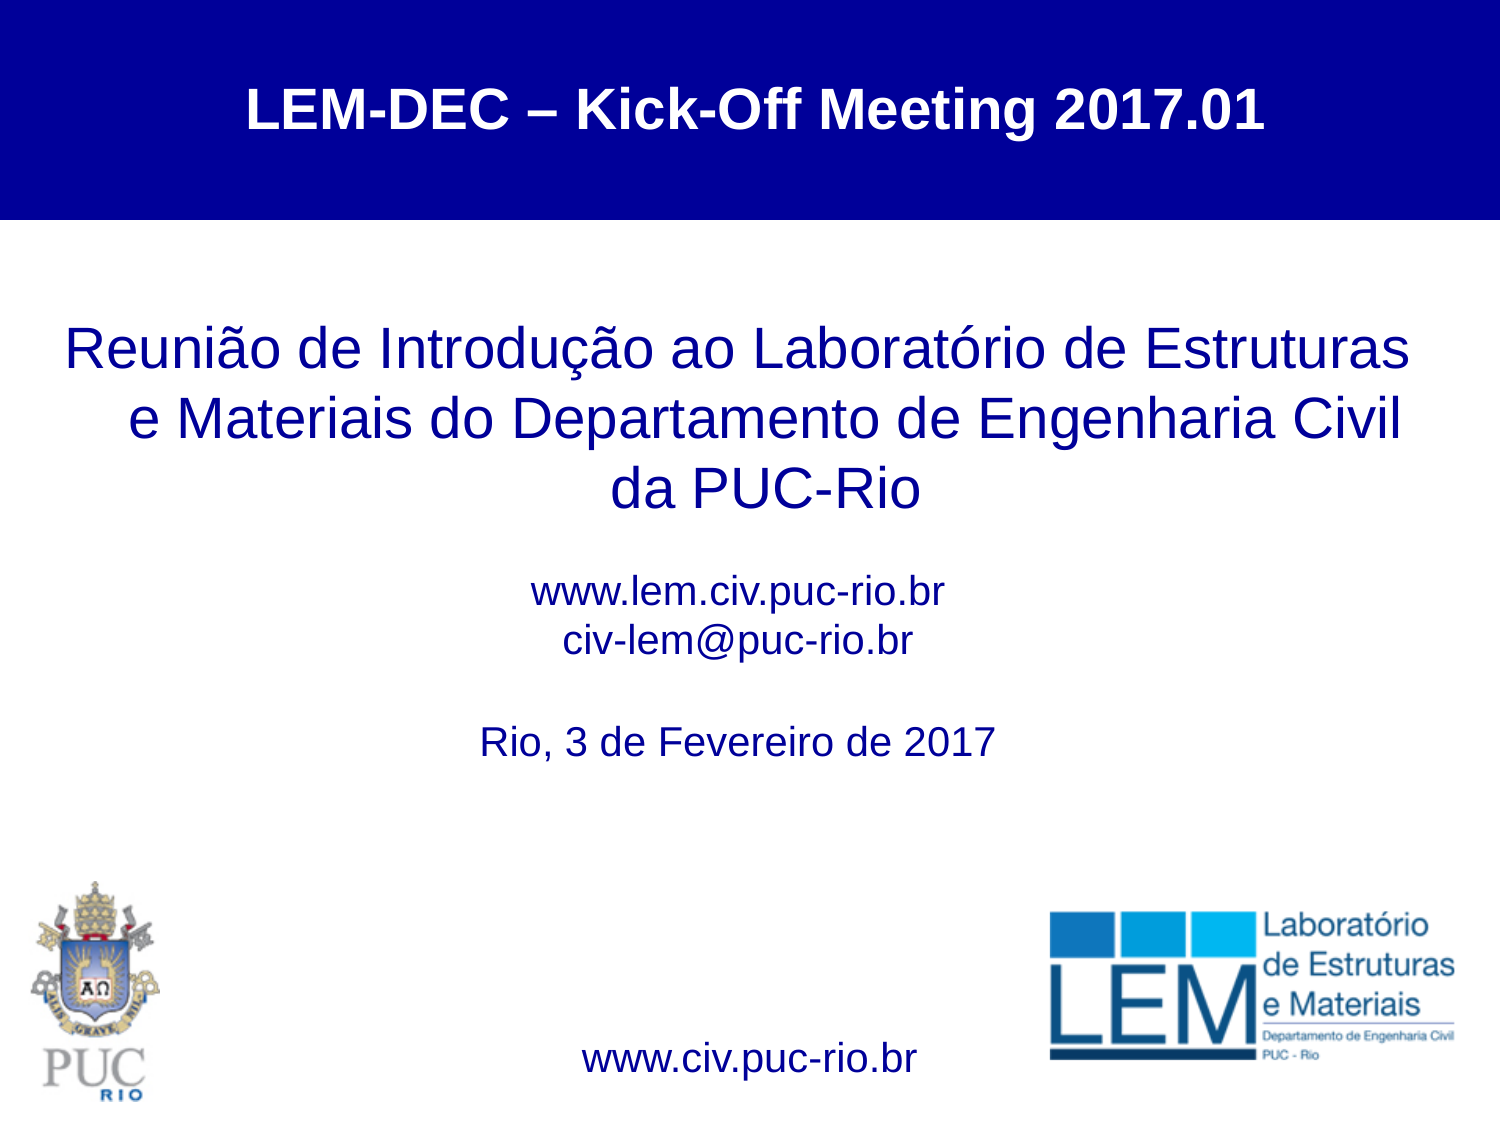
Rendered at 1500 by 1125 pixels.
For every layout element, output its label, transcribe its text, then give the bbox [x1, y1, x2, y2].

subtitle Reunião de Introdução ao Laboratório de Estruturas e Materiais do Departamento de Engenharia Civil da PUC-Rio [53, 338, 1424, 492]
text_box www.lem.civ.puc-rio.br civ-lem@puc-rio.br [53, 555, 1424, 671]
title LEM-DEC – Kick-Off Meeting 2017.01 [41, 19, 1471, 195]
picture [1033, 869, 1470, 1084]
list Rio, 3 de Fevereiro de 2017 [53, 671, 1424, 846]
picture [28, 881, 160, 1102]
